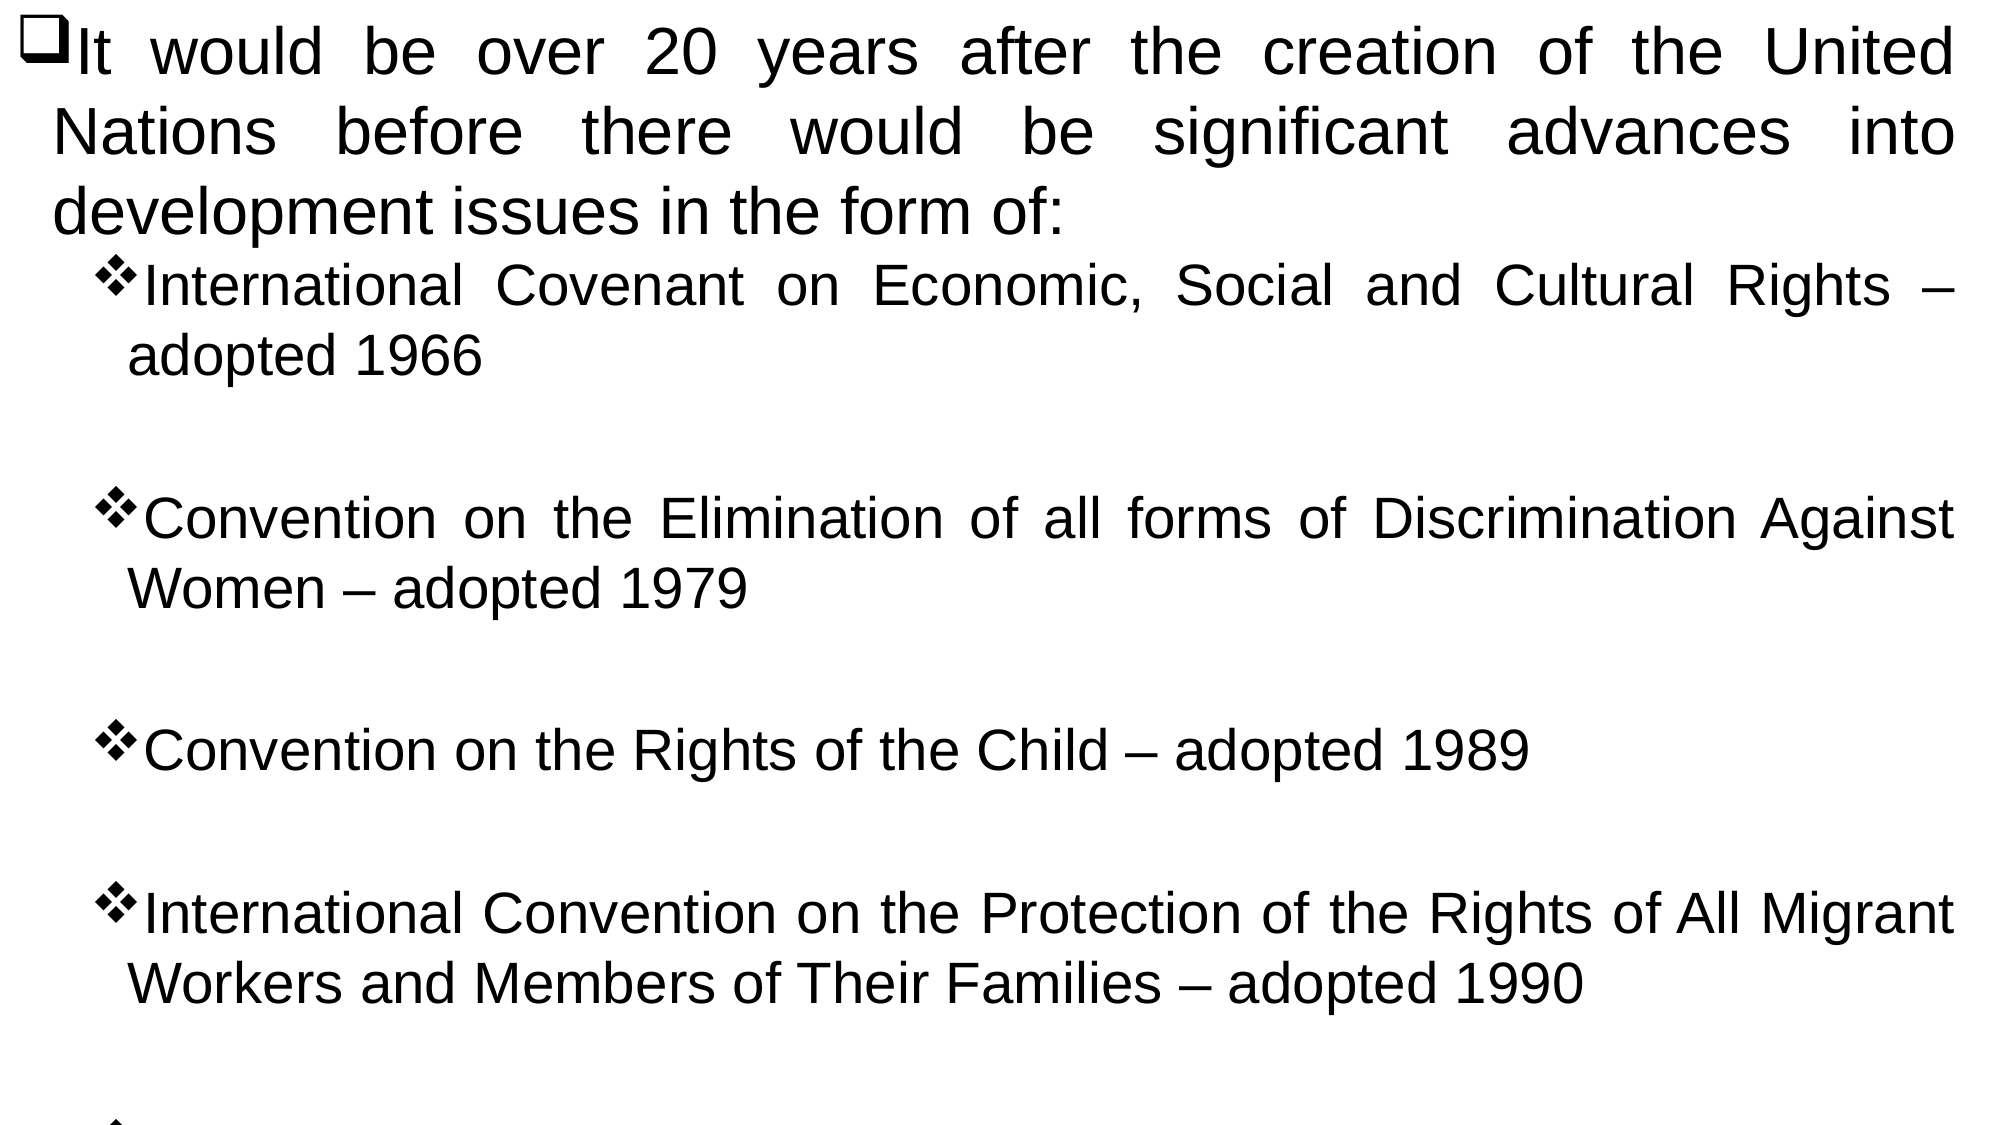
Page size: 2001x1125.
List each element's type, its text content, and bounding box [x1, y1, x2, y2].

list It would be over 20 years after the creation of the United Nations before there would be significant advances into development issues in the form of: International Covenant on Economic, Social and Cultural Rights – adopted 1966 Convention on the Elimination of all forms of Discrimination Against Women – adopted 1979 Convention on the Rights of the Child – adopted 1989 International Convention on the Protection of the Rights of All Migrant Workers and Members of Their Families – adopted 1990 The Convention on the Rights of Persons with Disabilities-2007!!! [0, 0, 1973, 1065]
